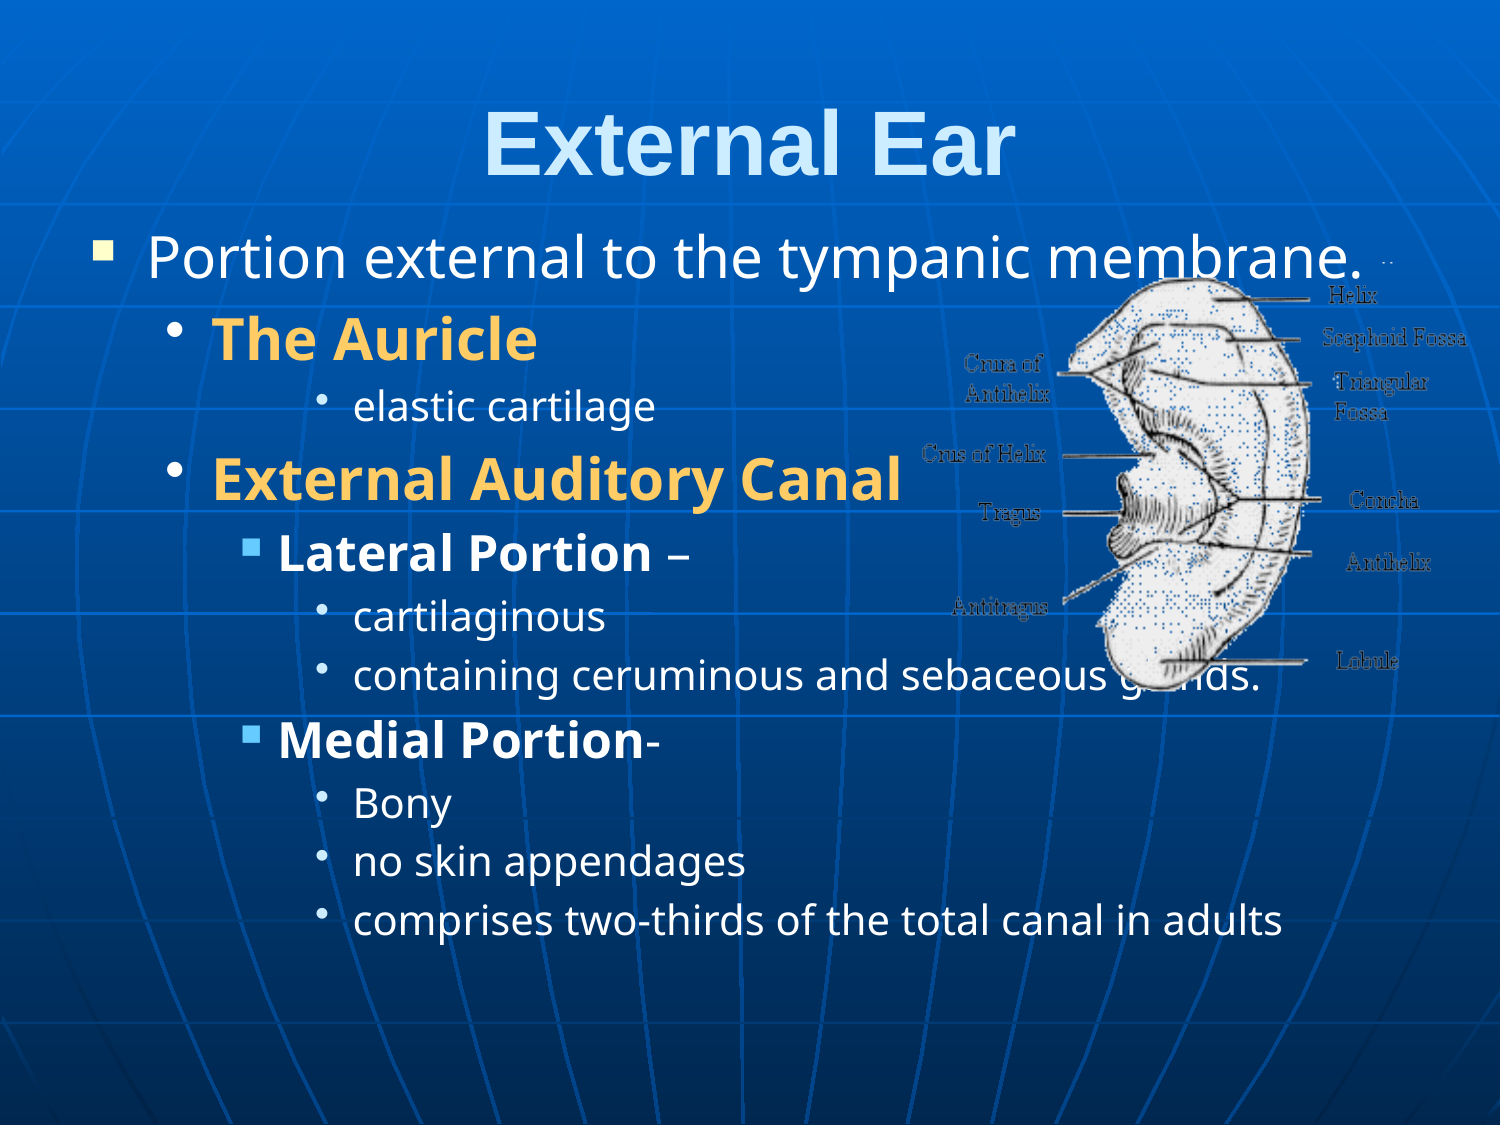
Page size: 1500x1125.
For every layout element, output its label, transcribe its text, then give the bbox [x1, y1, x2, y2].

picture [887, 262, 1500, 738]
title External Ear [74, 45, 1426, 212]
list Portion external to the tympanic membrane. The Auricle elastic cartilage External Auditory Canal Lateral Portion – cartilaginous containing ceruminous and sebaceous glands. Medial Portion- Bony no skin appendages comprises two-thirds of the total canal in adults [74, 212, 1426, 1125]
